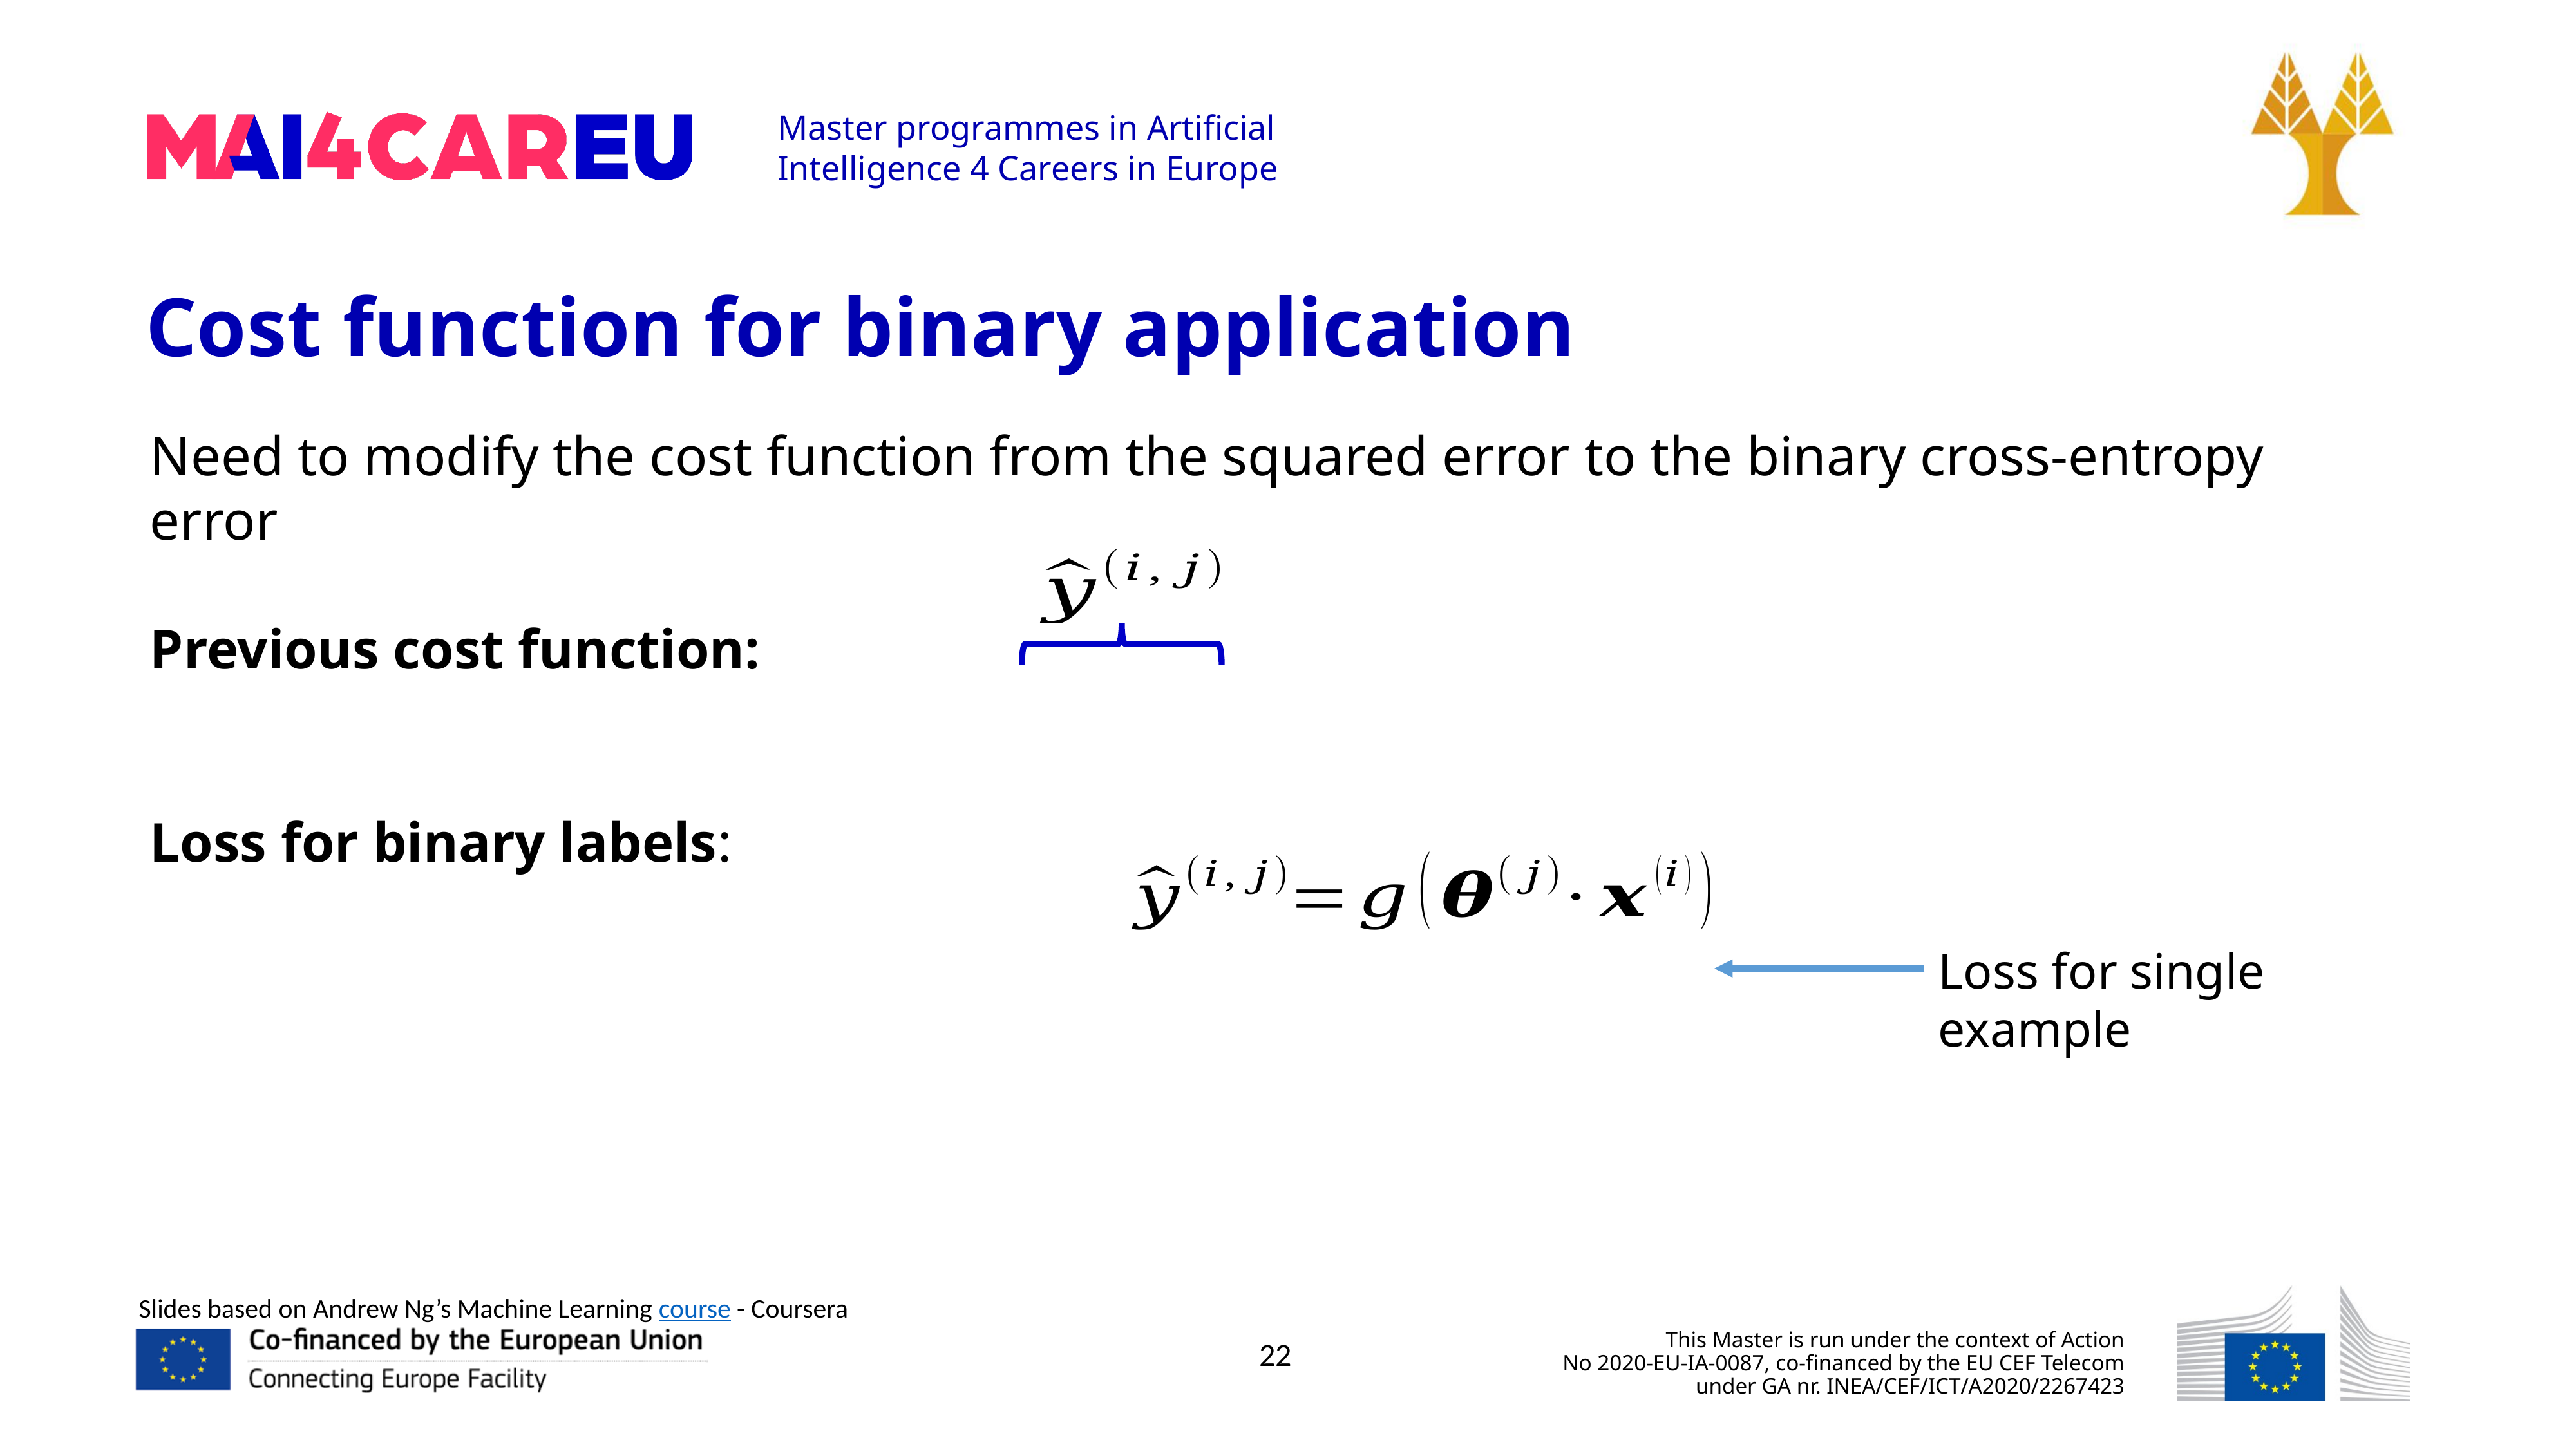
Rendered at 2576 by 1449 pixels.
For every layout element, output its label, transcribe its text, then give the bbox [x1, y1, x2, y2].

picture [124, 1319, 713, 1399]
text_box Slides based on Andrew Ng’s Machine Learning course - Coursera [129, 1286, 1036, 1328]
picture [2177, 1285, 2410, 1401]
text_box Loss for single example [1928, 935, 2459, 1061]
slide_number 22 [1222, 1314, 1329, 1392]
picture [2216, 38, 2417, 238]
list Cost function for binary application [136, 274, 2417, 424]
picture [147, 111, 692, 180]
text_box [1021, 623, 1222, 665]
